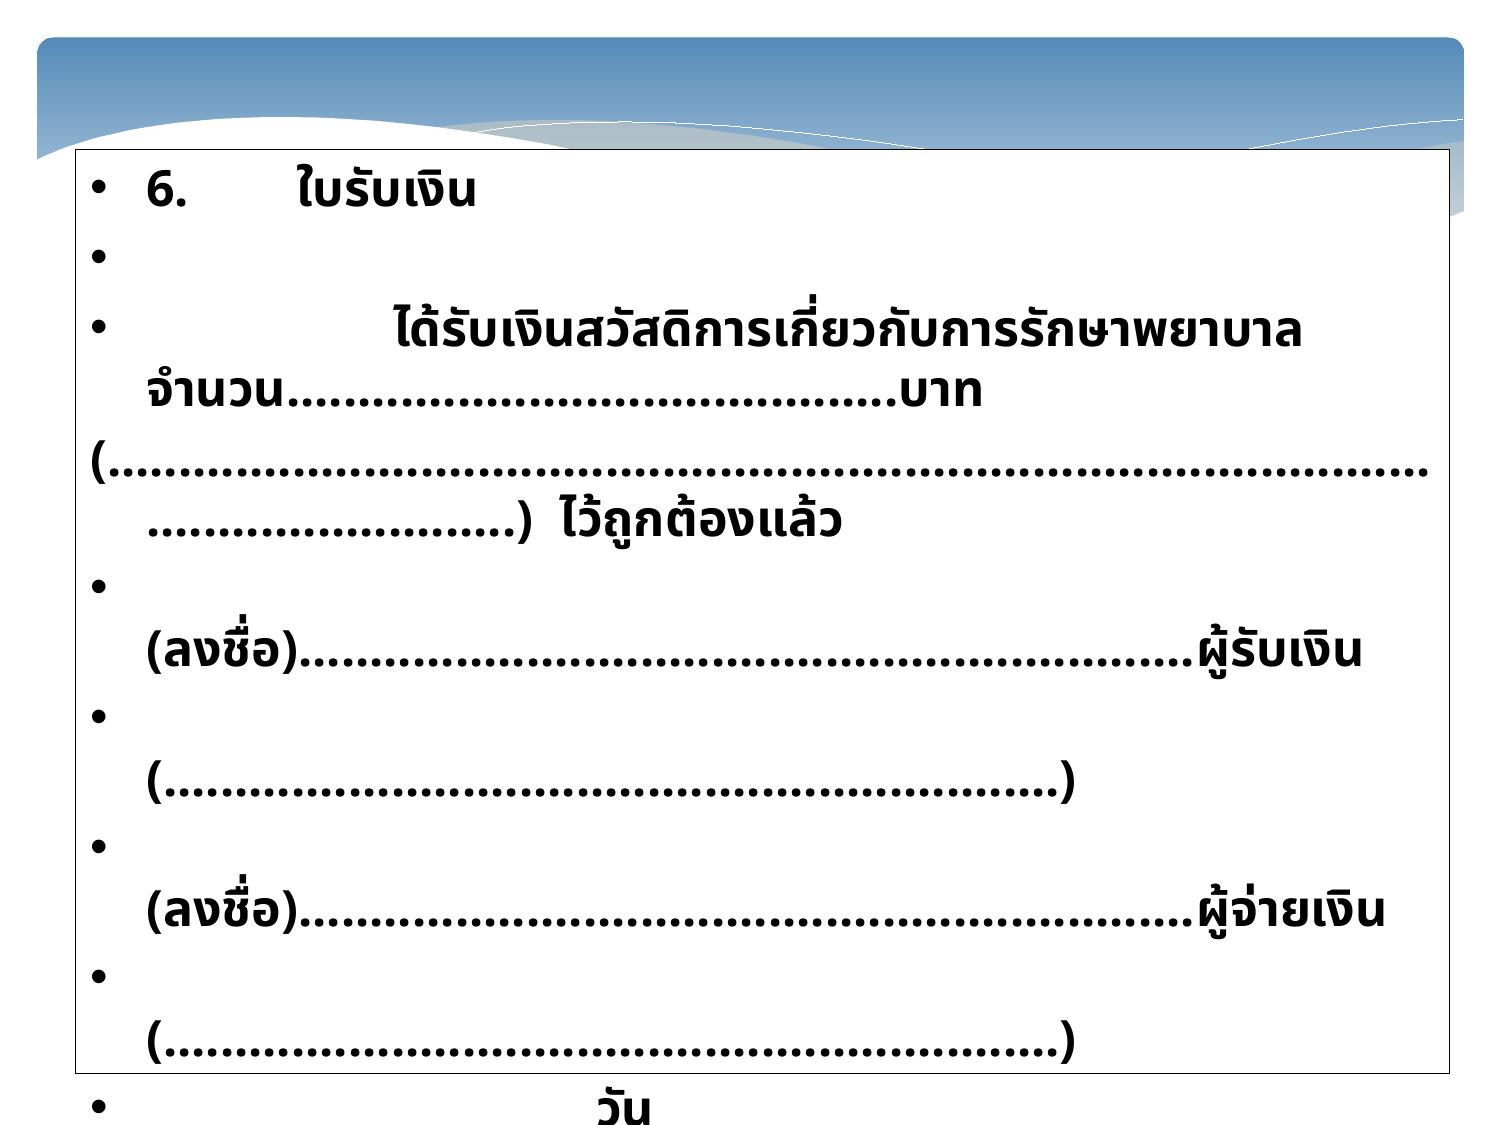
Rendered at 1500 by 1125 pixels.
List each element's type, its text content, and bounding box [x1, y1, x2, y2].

text_box 6. ใบรับเงิน ได้รับเงินสวัสดิการเกี่ยวกับการรักษาพยาบาล จำนวน...........................................บาท (.......................................................................................................................) ไว้ถูกต้องแล้ว (ลงชื่อ)...............................................................ผู้รับเงิน (...............................................................) (ลงชื่อ)...............................................................ผู้จ่ายเงิน (...............................................................) วันที่...........เดือน.....................................พ.ศ............. (ลงชื่อต่อเมื่อได้รับเงินแล้วเท่านั้น) [75, 149, 1450, 1074]
